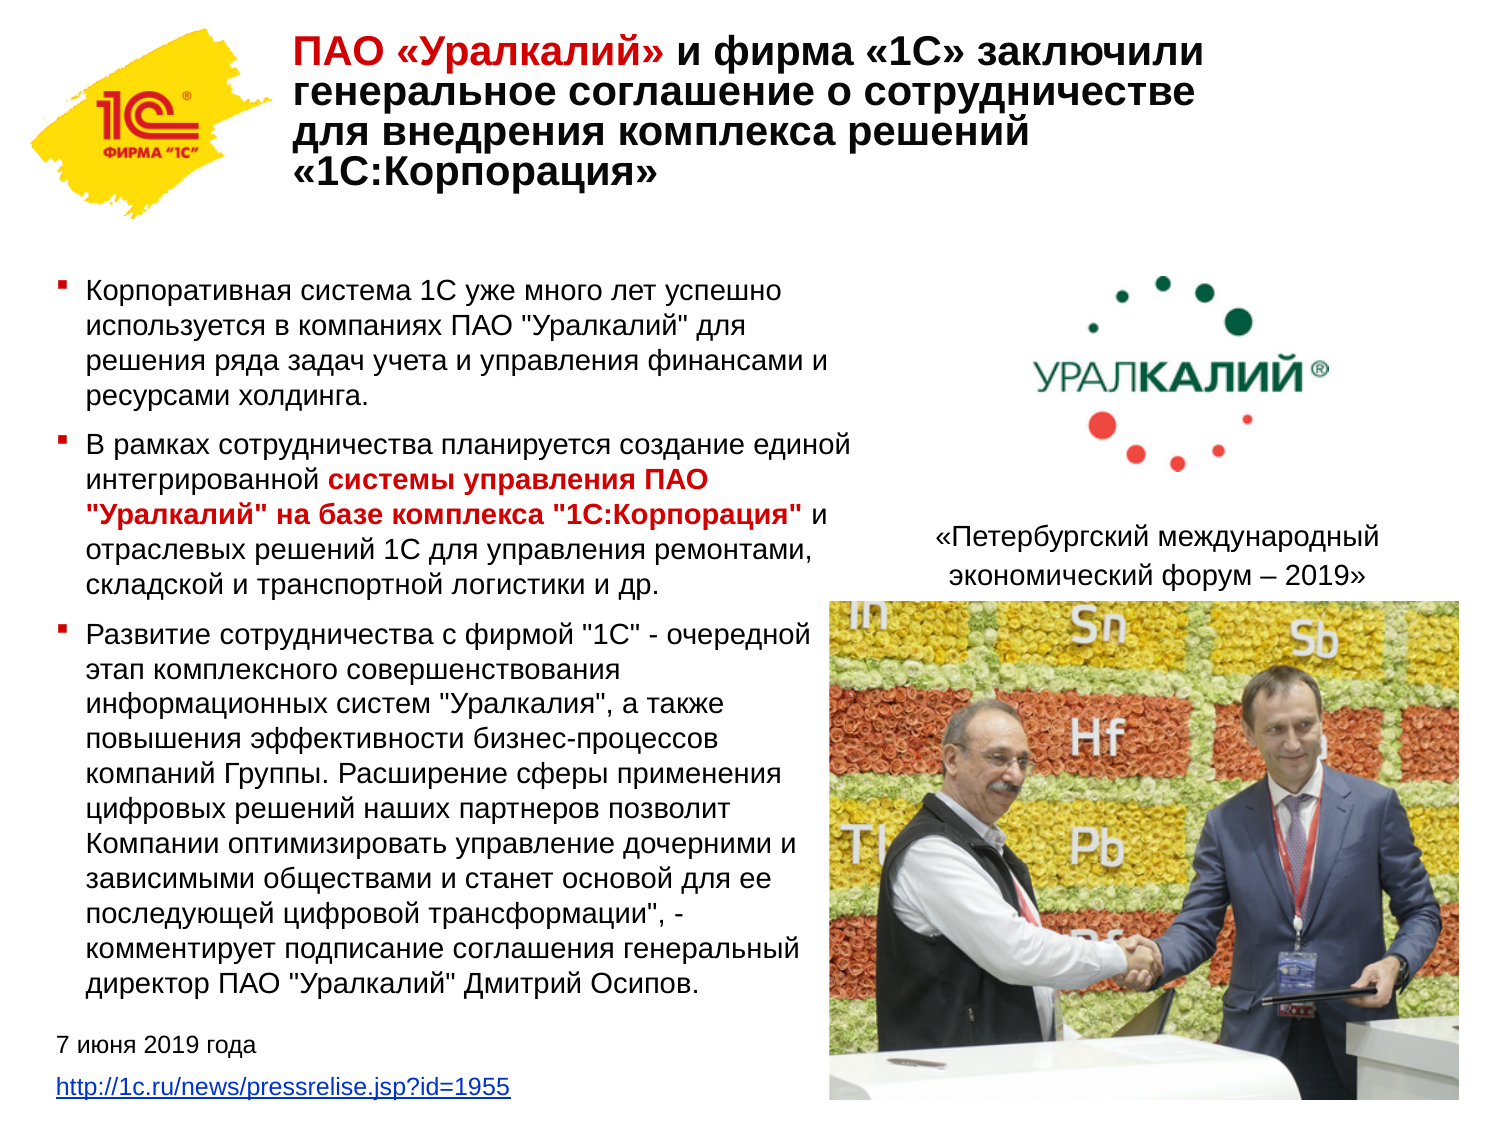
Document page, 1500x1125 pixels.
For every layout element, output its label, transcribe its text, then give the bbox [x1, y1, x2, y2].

picture [829, 601, 1459, 1100]
text_box Корпоративная система 1С уже много лет успешно используется в компаниях ПАО "Уралкалий" для решения ряда задач учета и управления финансами и ресурсами холдинга. В рамках сотрудничества планируется создание единой интегрированной системы управления ПАО "Уралкалий" на базе комплекса "1С:Корпорация" и отраслевых решений 1С для управления ремонтами, складской и транспортной логистики и др. Развитие сотрудничества с фирмой "1С" - очередной этап комплексного совершенствования информационных систем "Уралкалия", а также повышения эффективности бизнес-процессов компаний Группы. Расширение сферы применения цифровых решений наших партнеров позволит Компании оптимизировать управление дочерними и зависимыми обществами и станет основой для ее последующей цифровой трансформации", - комментирует подписание соглашения генеральный директор ПАО "Уралкалий" Дмитрий Осипов. [41, 263, 869, 1007]
picture [1033, 276, 1330, 472]
title ПАО «Уралкалий» и фирма «1С» заключили генеральное соглашение о сотрудничестве для внедрения комплекса решений «1С:Корпорация» [277, 24, 1295, 203]
text_box 7 июня 2019 года http://1c.ru/news/pressrelise.jsp?id=1955 [41, 1021, 916, 1109]
text_box «Петербургский международный экономический форум – 2019» [869, 506, 1448, 599]
picture [23, 23, 278, 224]
